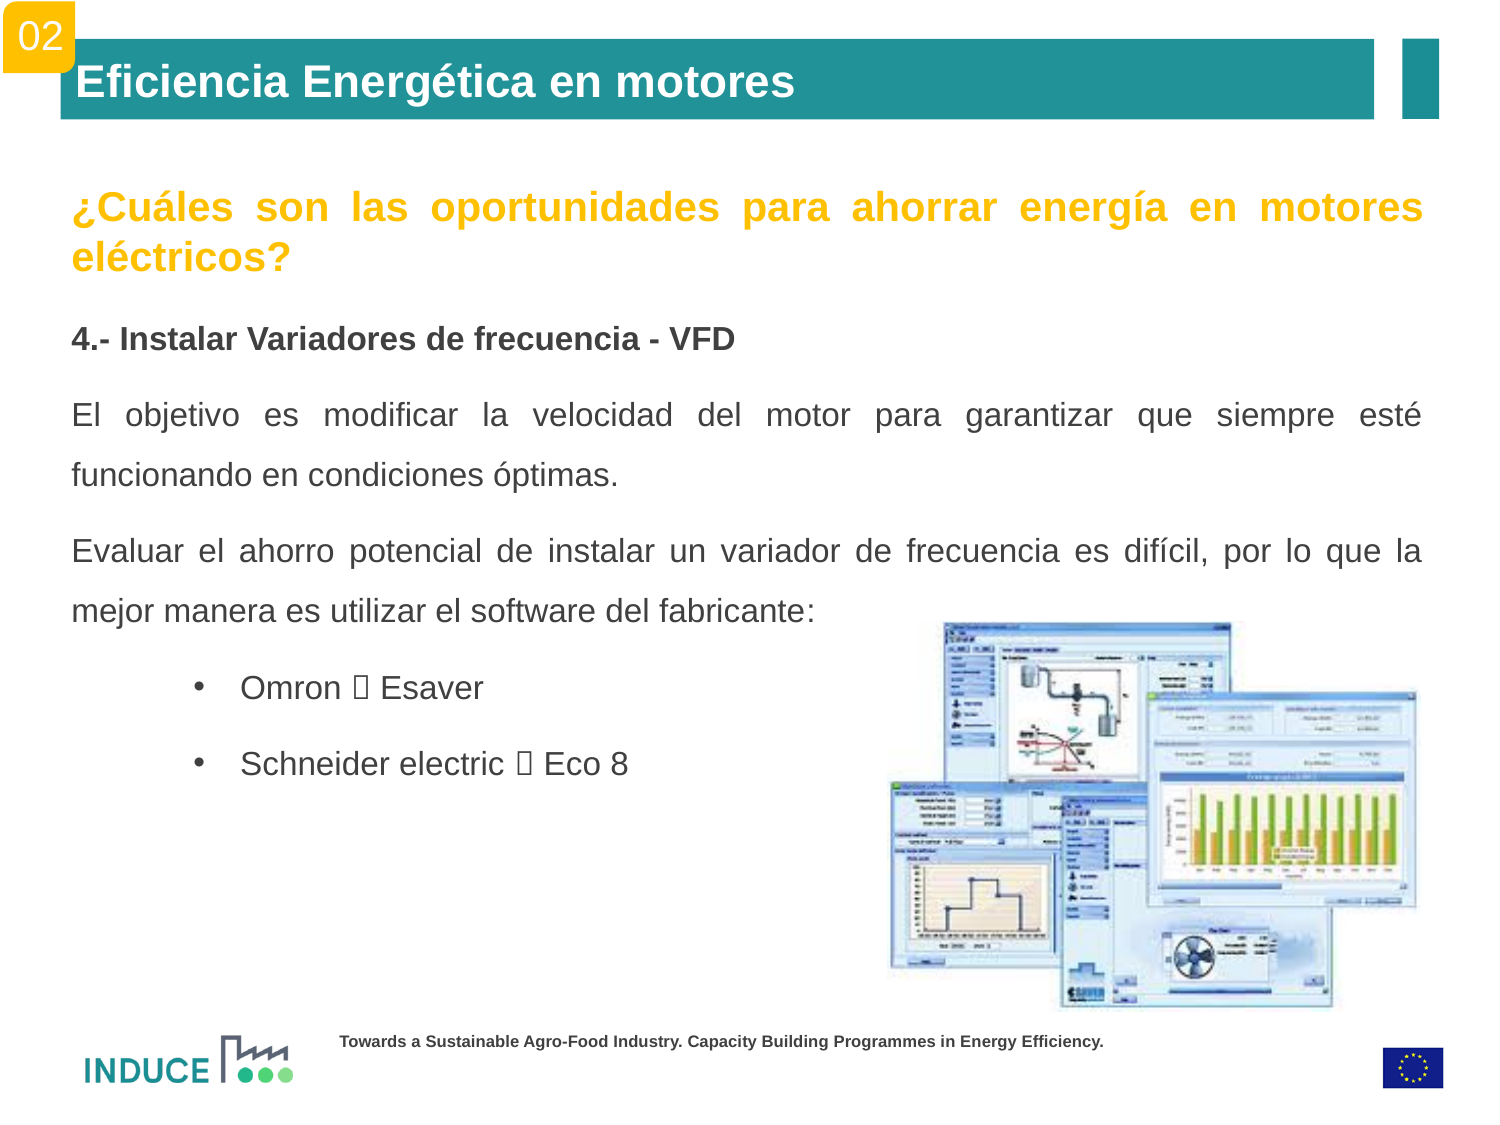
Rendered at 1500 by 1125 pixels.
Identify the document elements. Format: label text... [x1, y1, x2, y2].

picture [83, 1033, 295, 1085]
picture [1373, 1038, 1450, 1094]
picture [887, 620, 1422, 1013]
text_box ¿Cuáles son las oportunidades para ahorrar energía en motores eléctricos? 4.- Instalar Variadores de frecuencia - VFD El objetivo es modificar la velocidad del motor para garantizar que siempre esté funcionando en condiciones óptimas. Evaluar el ahorro potencial de instalar un variador de frecuencia es difícil, por lo que la mejor manera es utilizar el software del fabricante: Omron  Esaver Schneider electric  Eco 8 [56, 172, 1440, 790]
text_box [2, 1, 1440, 120]
